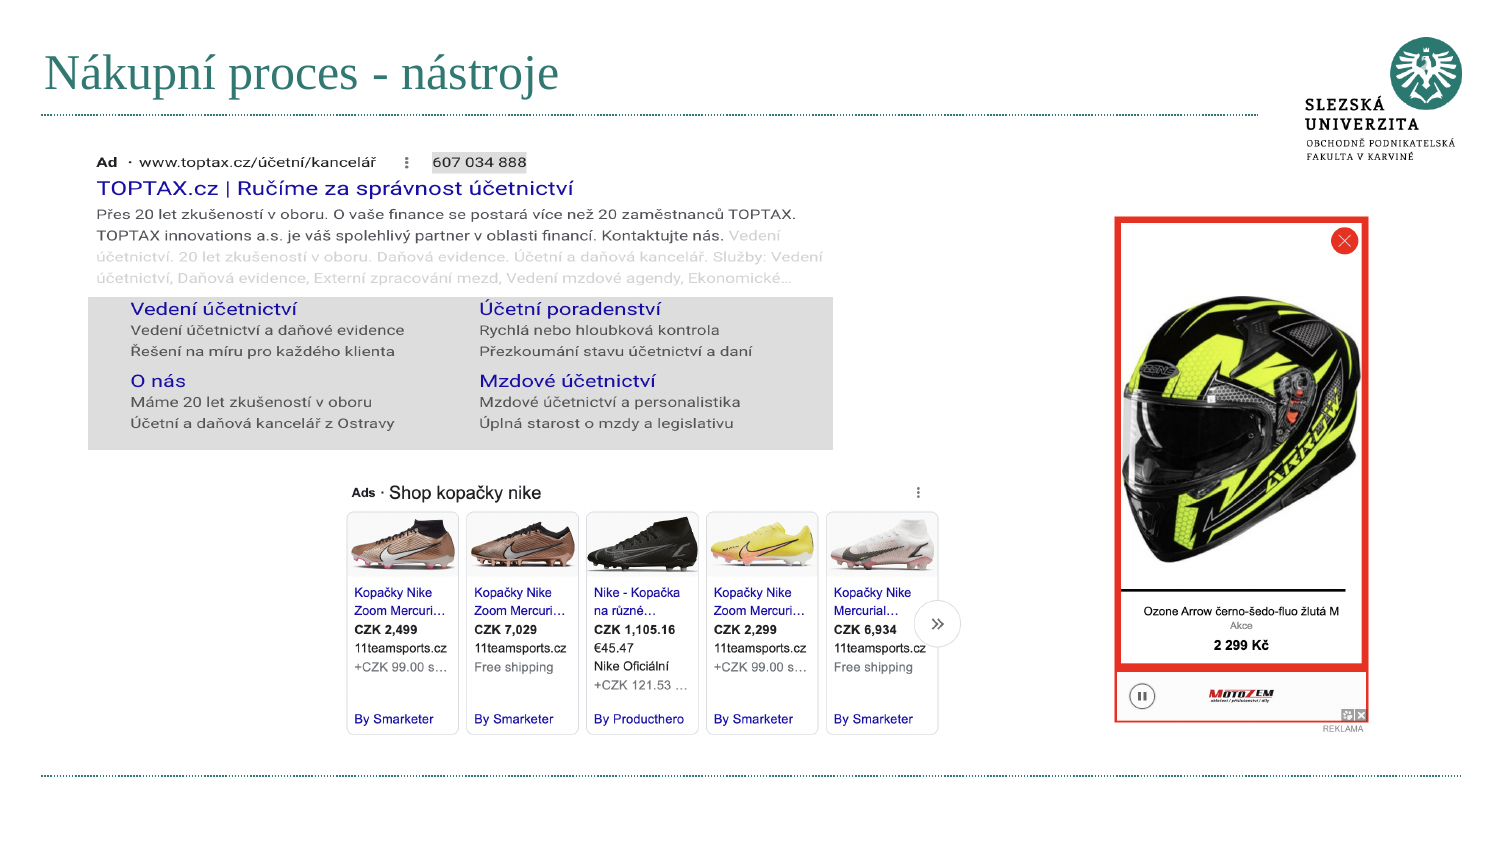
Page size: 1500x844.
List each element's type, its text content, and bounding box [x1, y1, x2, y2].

picture [329, 475, 969, 750]
picture [1305, 37, 1462, 160]
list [88, 146, 833, 450]
picture [1104, 208, 1386, 742]
title Nákupní proces - nástroje [29, 32, 750, 116]
